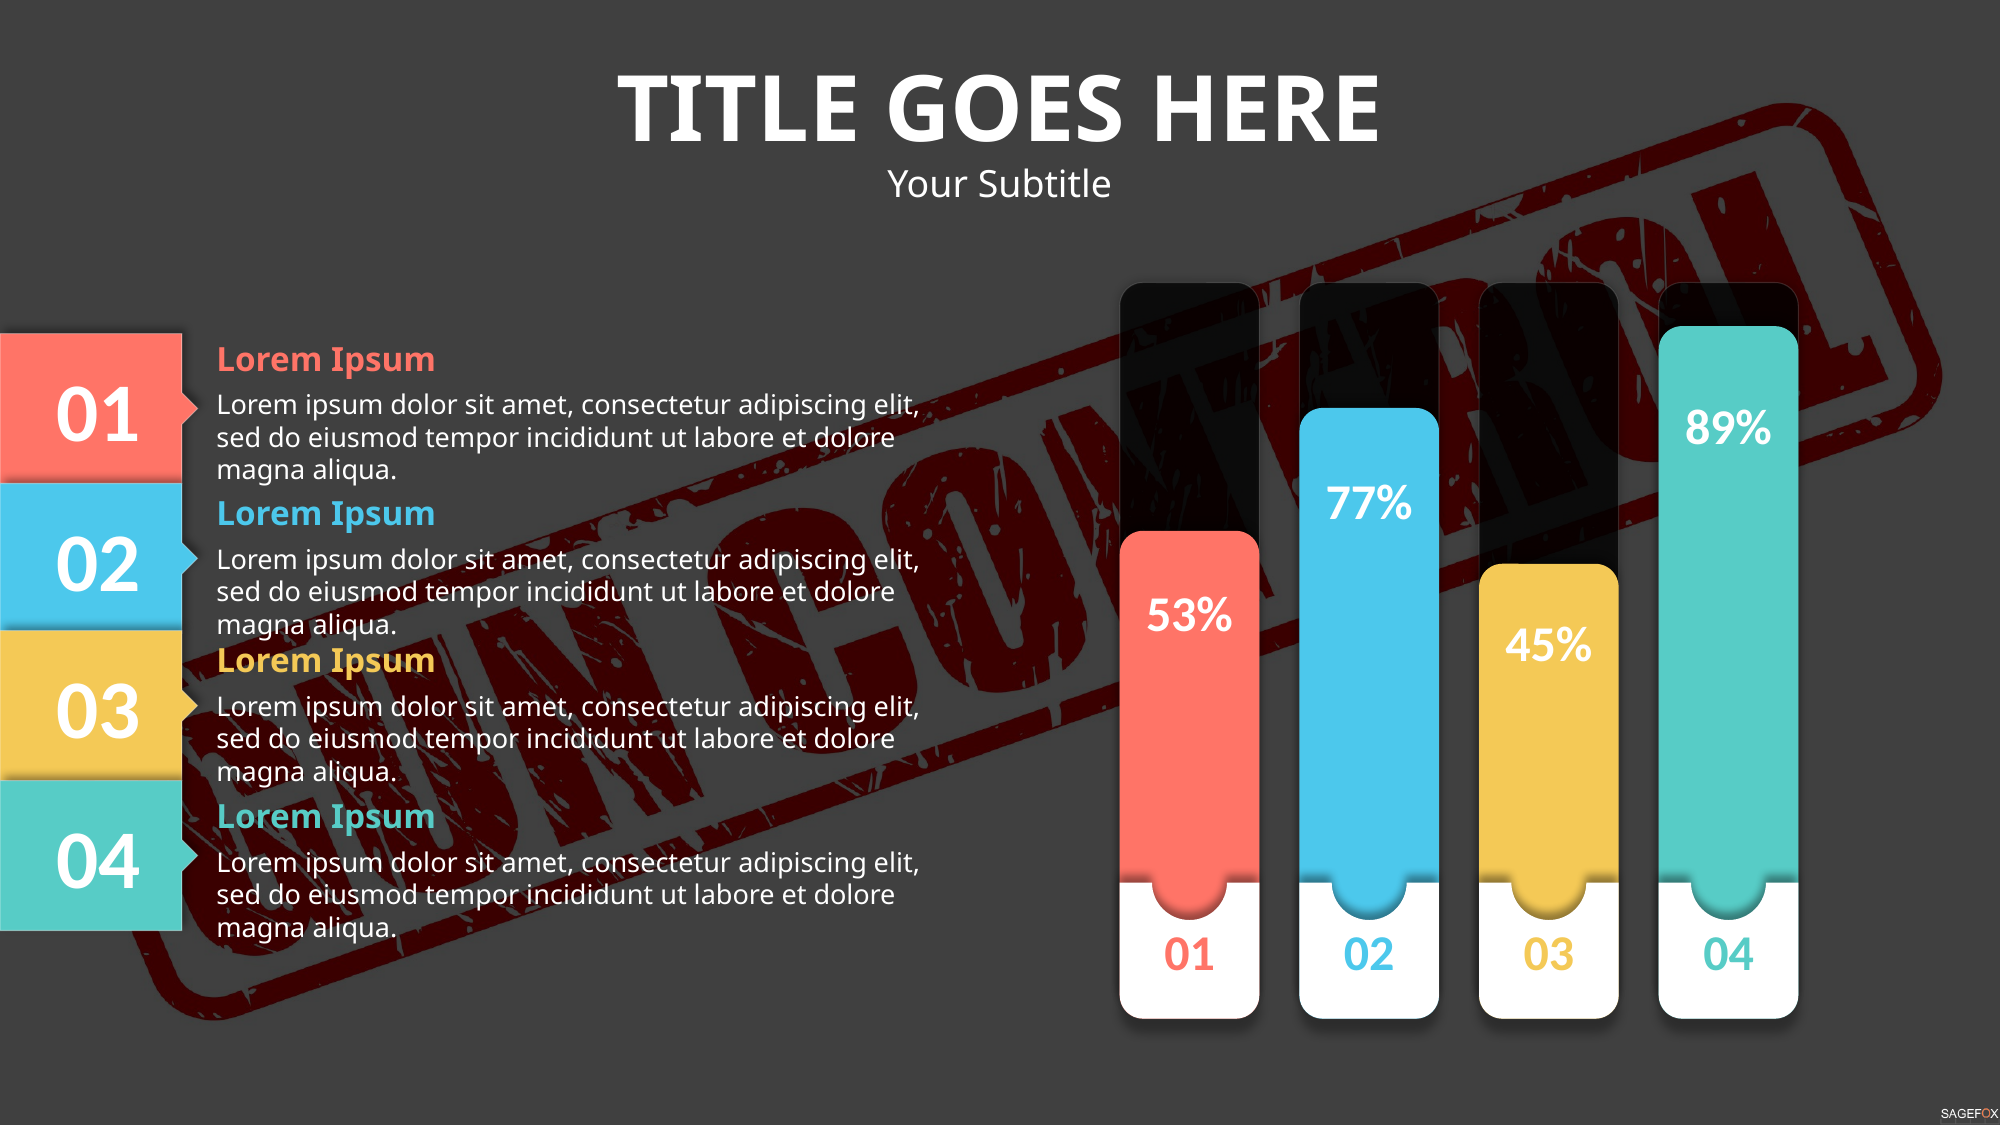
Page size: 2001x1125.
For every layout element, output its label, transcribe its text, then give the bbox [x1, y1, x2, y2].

text_box 04 [0, 779, 200, 932]
picture [0, 0, 2001, 1125]
text_box Lorem Ipsum Lorem ipsum dolor sit amet, consectetur adipiscing elit, sed do eiusmod tempor incididunt ut labore et dolore magna aliqua. [216, 492, 968, 639]
text_box [1298, 281, 1441, 412]
text_box 02 [0, 482, 200, 622]
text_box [1658, 326, 1799, 1019]
text_box TITLE GOES HERE Your Subtitle [548, 42, 1452, 212]
text_box 03 [0, 629, 200, 772]
text_box [1657, 281, 1800, 330]
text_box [1119, 530, 1260, 1019]
text_box [1118, 281, 1261, 535]
text_box 01 [0, 332, 200, 475]
text_box Lorem Ipsum Lorem ipsum dolor sit amet, consectetur adipiscing elit, sed do eiusmod tempor incididunt ut labore et dolore magna aliqua. [216, 795, 968, 943]
text_box [1478, 281, 1620, 566]
text_box Lorem Ipsum Lorem ipsum dolor sit amet, consectetur adipiscing elit, sed do eiusmod tempor incididunt ut labore et dolore magna aliqua. [216, 337, 968, 486]
text_box Lorem Ipsum Lorem ipsum dolor sit amet, consectetur adipiscing elit, sed do eiusmod tempor incididunt ut labore et dolore magna aliqua. [216, 639, 968, 787]
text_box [1299, 407, 1439, 1019]
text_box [1479, 563, 1619, 1019]
